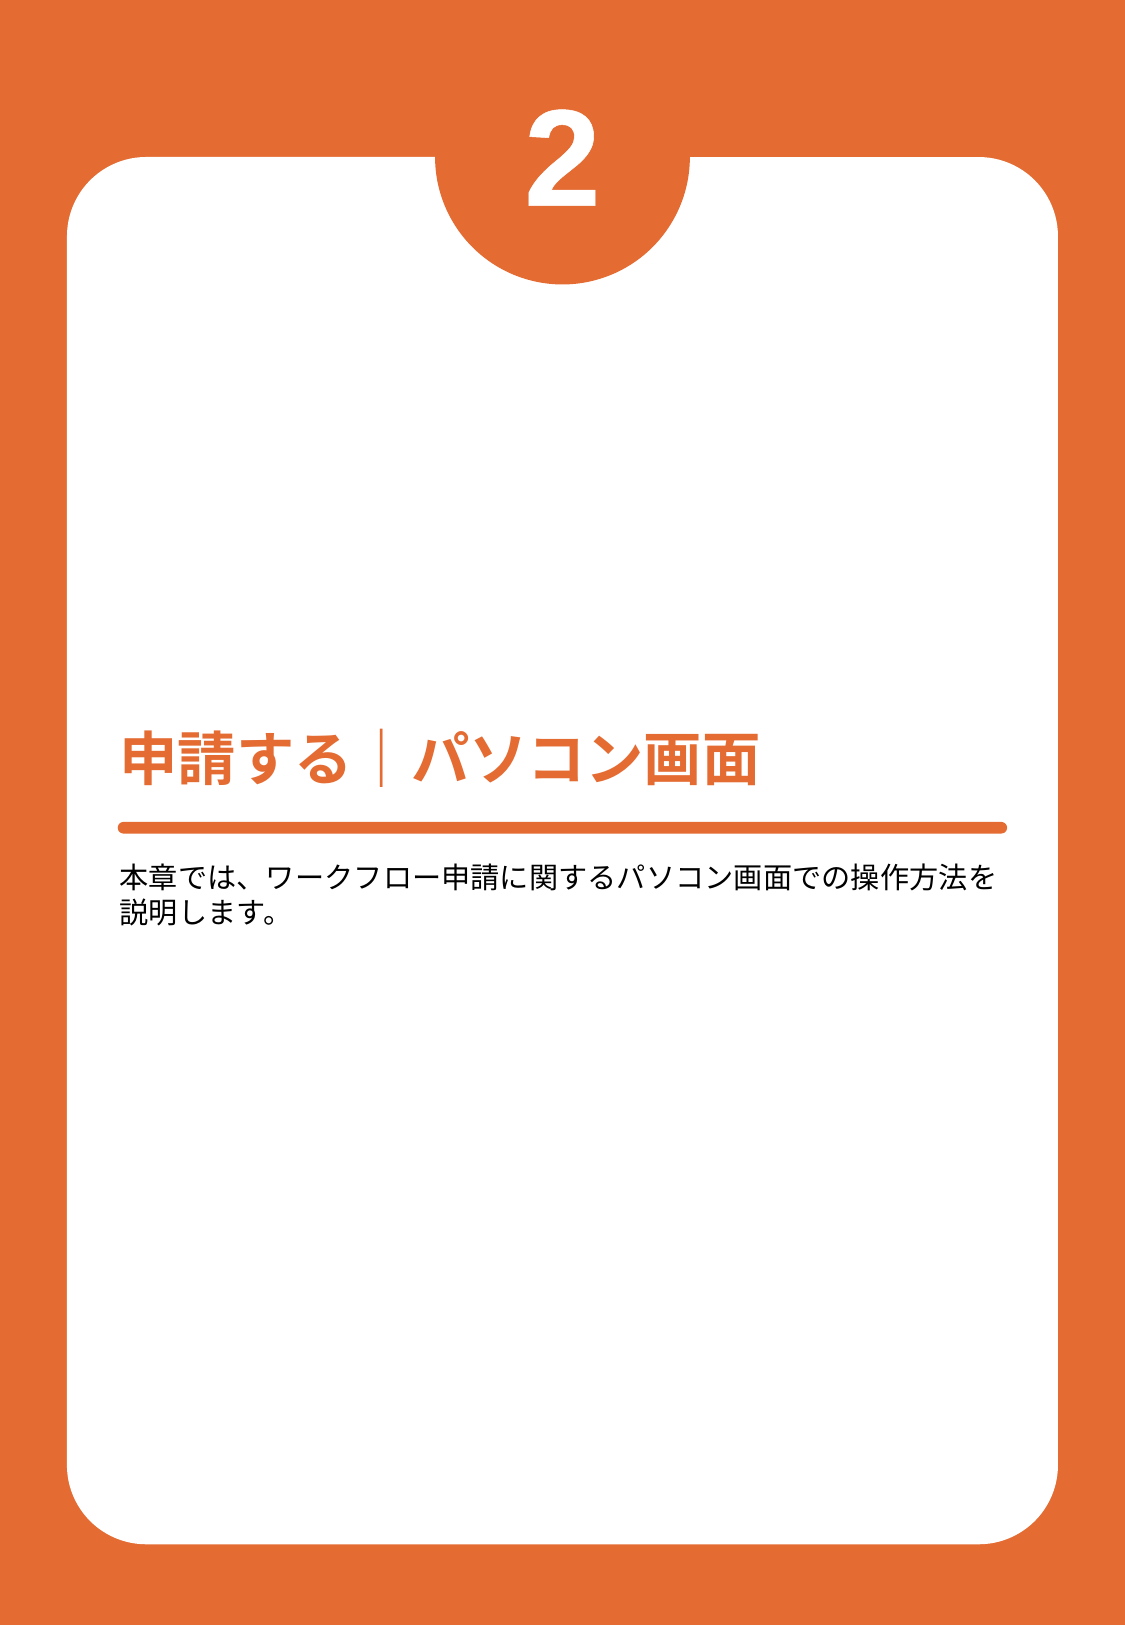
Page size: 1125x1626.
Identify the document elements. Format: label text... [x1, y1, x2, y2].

text_box [64, 154, 1061, 1547]
text_box 本章では、ワークフロー申請に関するパソコン画面での操作方法を説明します。 [105, 852, 1020, 937]
text_box 2 [442, 36, 683, 278]
text_box 申請する｜パソコン画面 [105, 714, 868, 799]
text_box [117, 821, 1008, 834]
